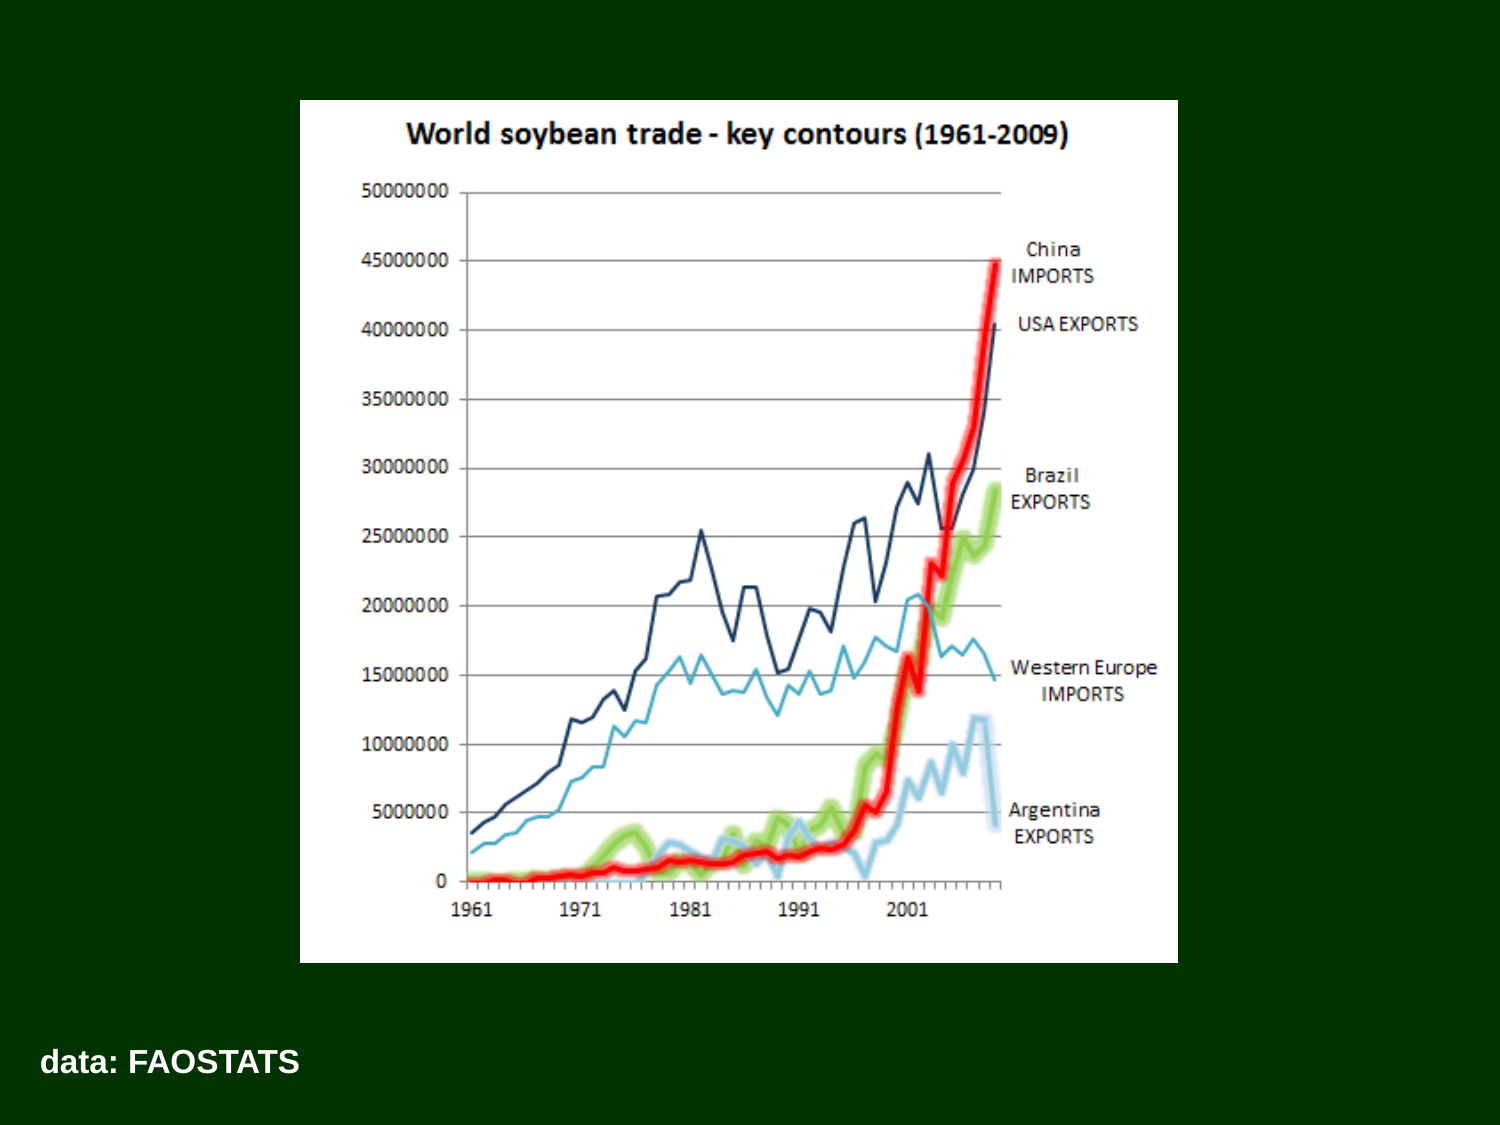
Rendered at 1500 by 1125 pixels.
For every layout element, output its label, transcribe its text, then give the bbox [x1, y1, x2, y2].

picture [299, 100, 1179, 963]
text_box data: FAOSTATS [24, 1032, 513, 1088]
